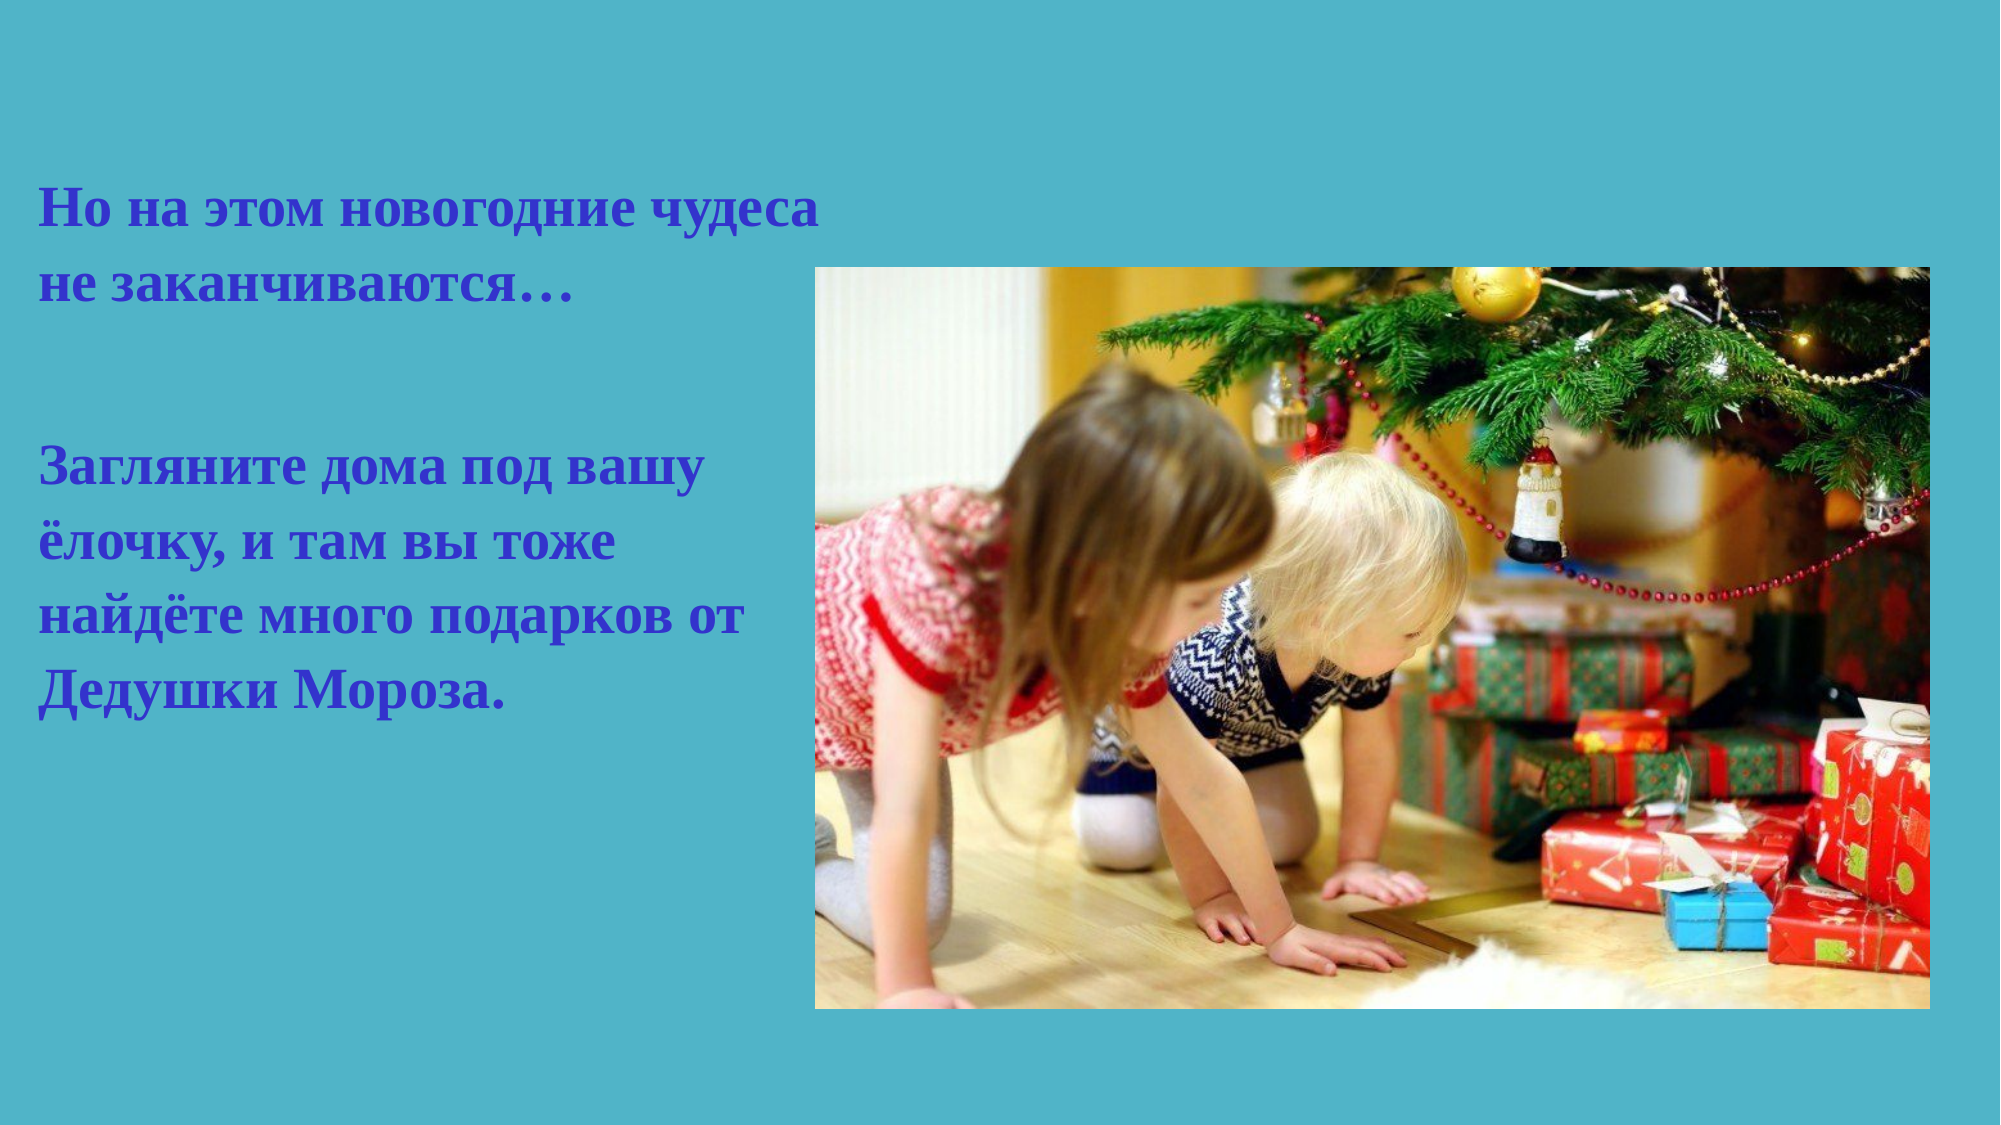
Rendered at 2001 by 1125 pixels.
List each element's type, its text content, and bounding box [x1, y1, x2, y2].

text_box Но на этом новогодние чудеса не заканчиваются… Загляните дома под вашу ёлочку, и там вы тоже найдёте много подарков от Дедушки Мороза. [23, 155, 850, 728]
picture [815, 267, 1931, 1009]
